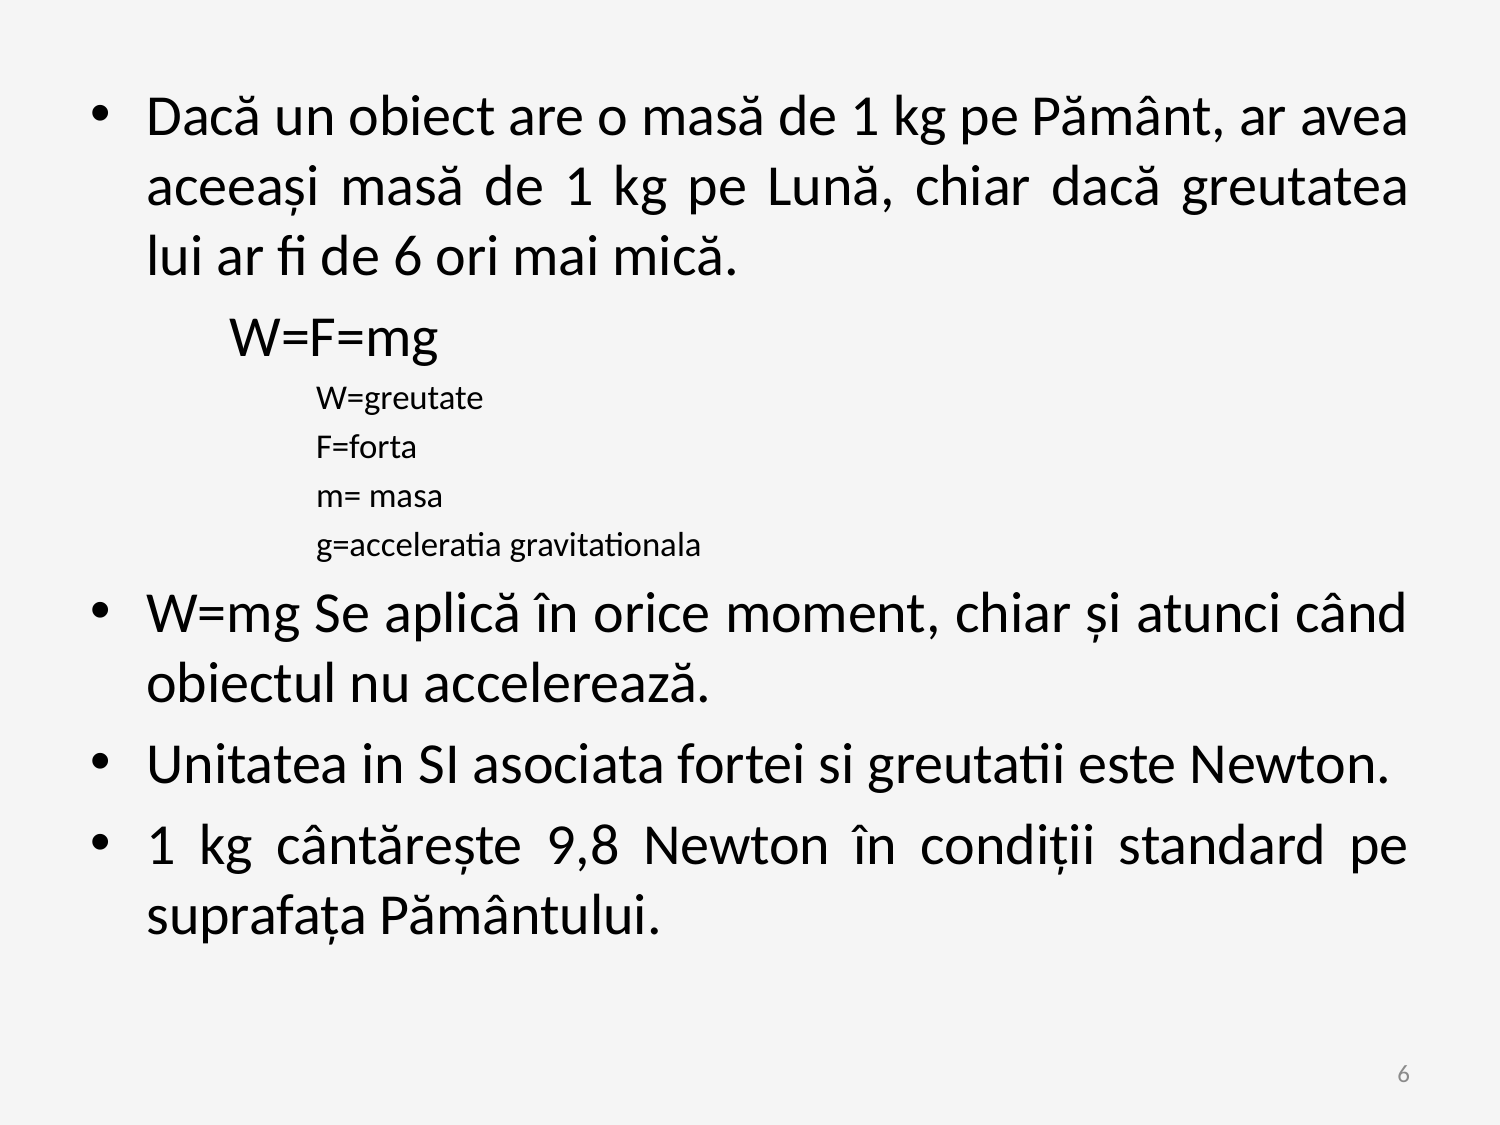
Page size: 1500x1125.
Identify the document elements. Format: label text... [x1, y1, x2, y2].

slide_number 6 [1074, 1042, 1425, 1103]
list Dacă un obiect are o masă de 1 kg pe Pământ, ar avea aceeași masă de 1 kg pe Lună, chiar dacă greutatea lui ar fi de 6 ori mai mică. W=F=mg W=greutate F=forta m= masa g=acceleratia gravitationala W=mg Se aplică în orice moment, chiar și atunci când obiectul nu accelerează. Unitatea in SI asociata fortei si greutatii este Newton. 1 kg cântărește 9,8 Newton în condiții standard pe suprafața Pământului. [75, 70, 1425, 1005]
